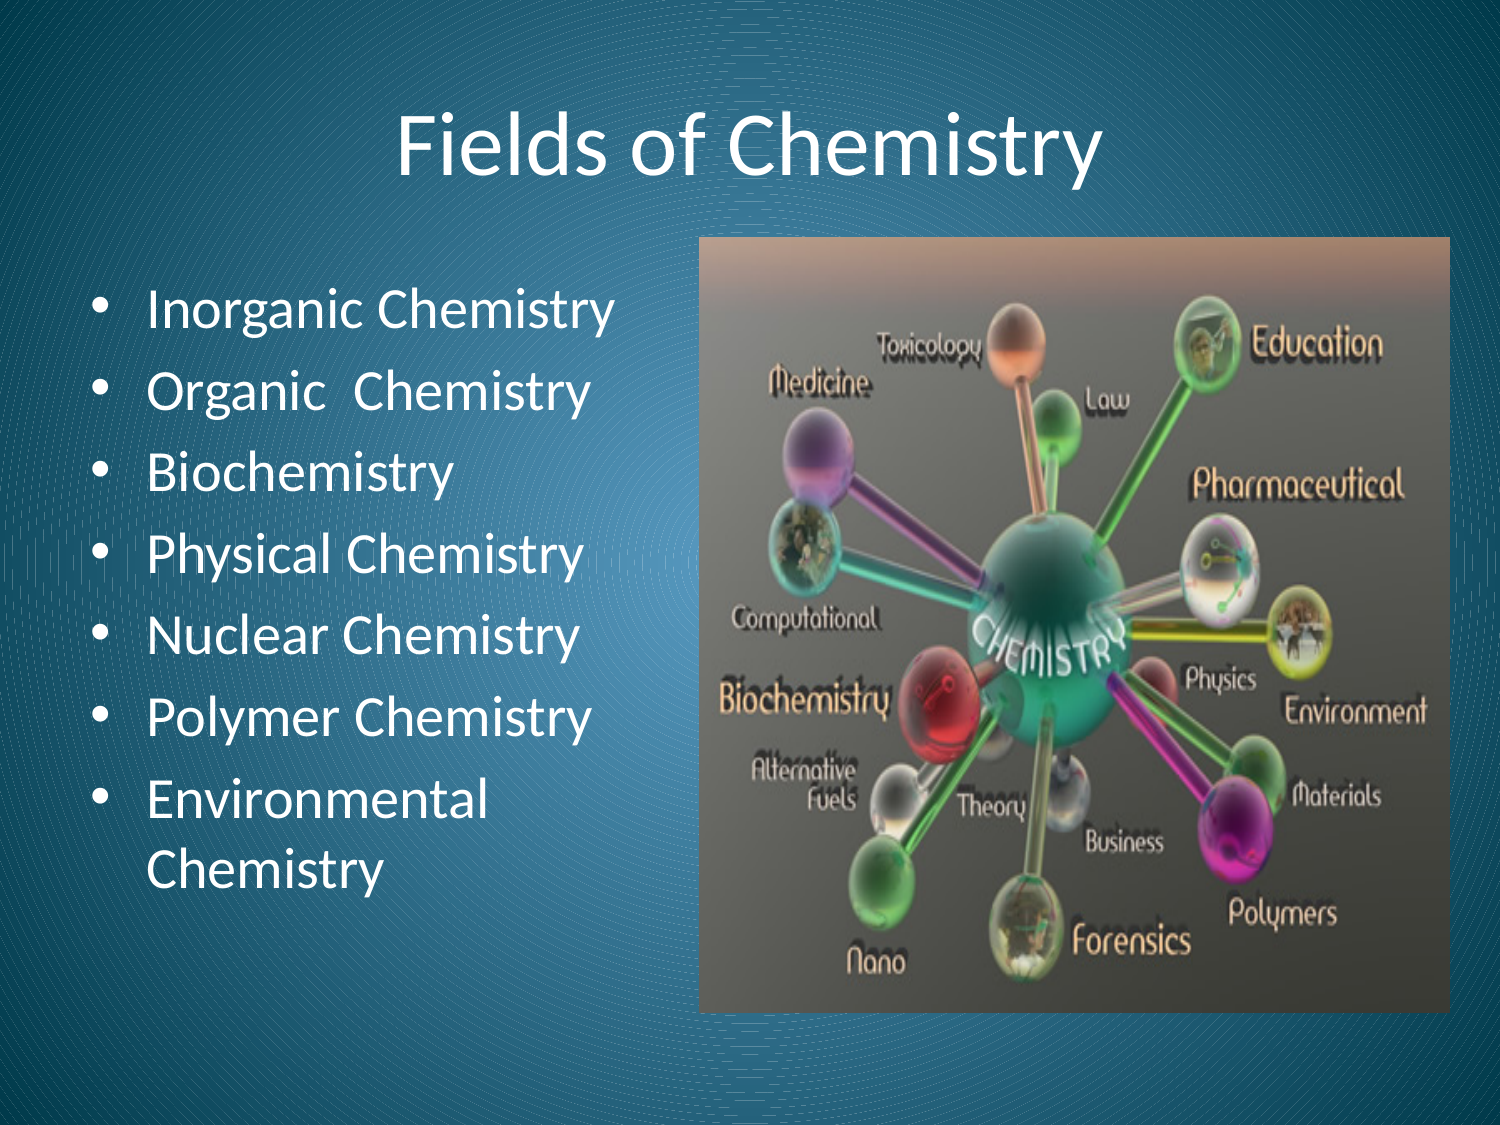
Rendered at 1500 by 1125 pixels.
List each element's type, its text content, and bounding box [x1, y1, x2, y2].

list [699, 237, 1451, 1013]
list Inorganic Chemistry Organic Chemistry Biochemistry Physical Chemistry Nuclear Chemistry Polymer Chemistry Environmental Chemistry [75, 262, 694, 1005]
title Fields of Chemistry [75, 45, 1425, 233]
